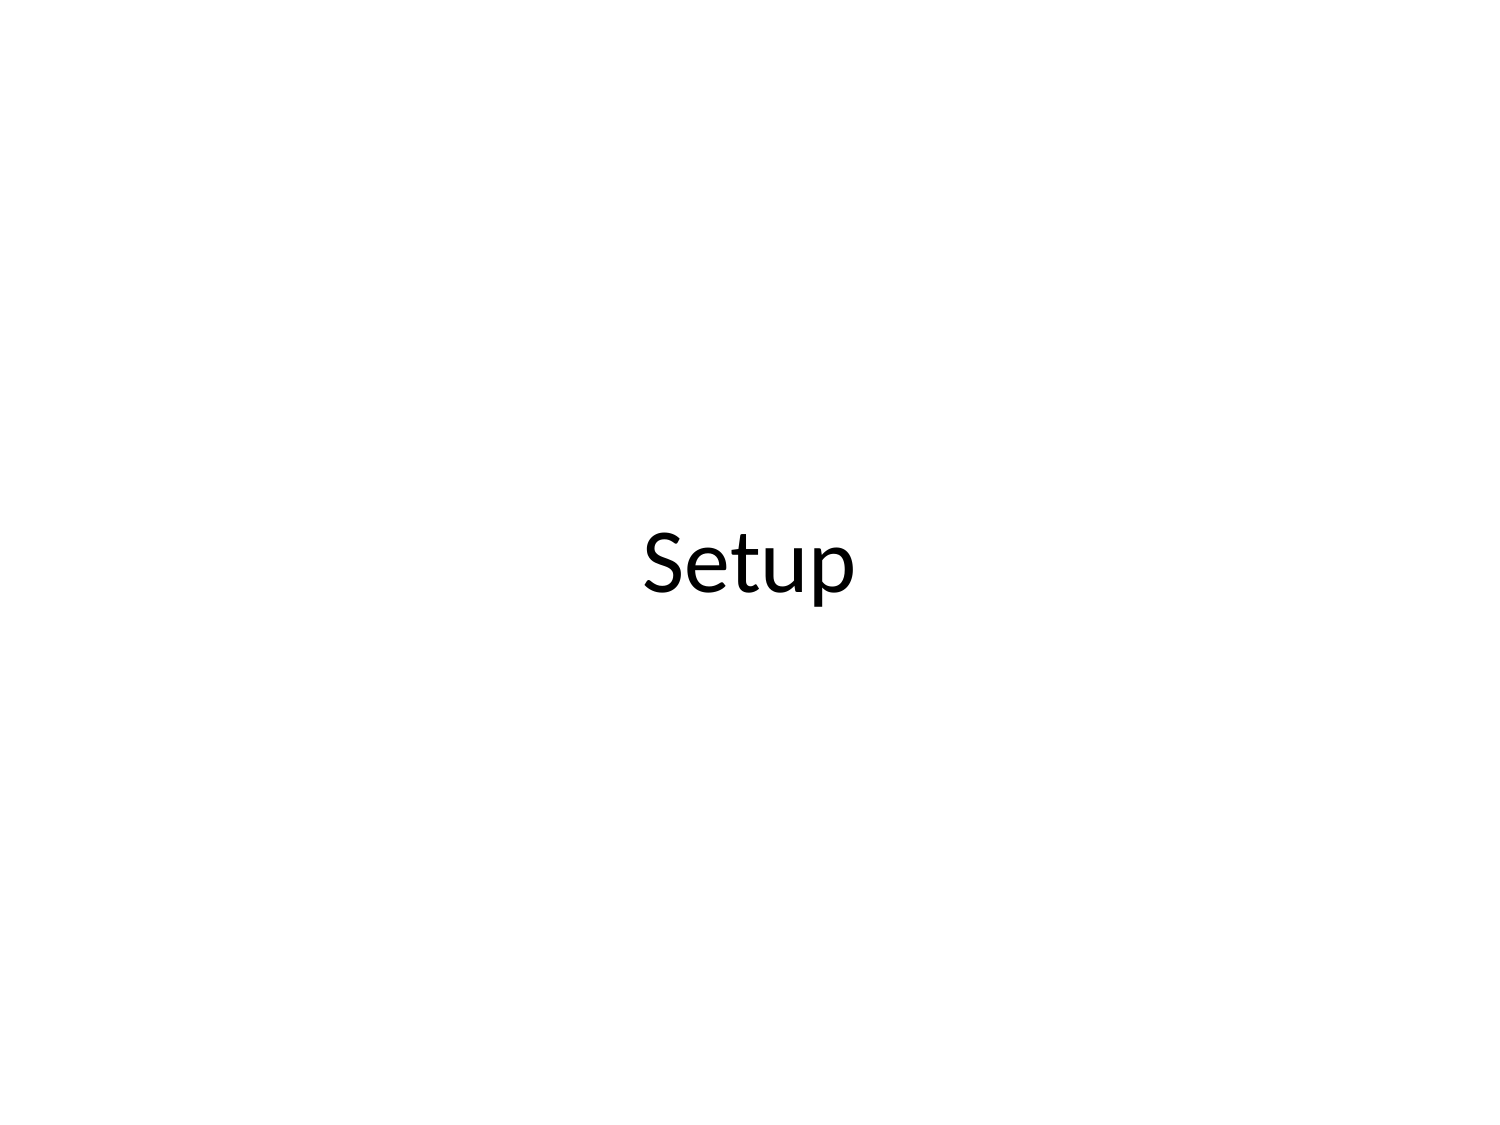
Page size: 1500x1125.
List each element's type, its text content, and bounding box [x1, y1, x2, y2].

title Setup [75, 462, 1425, 650]
